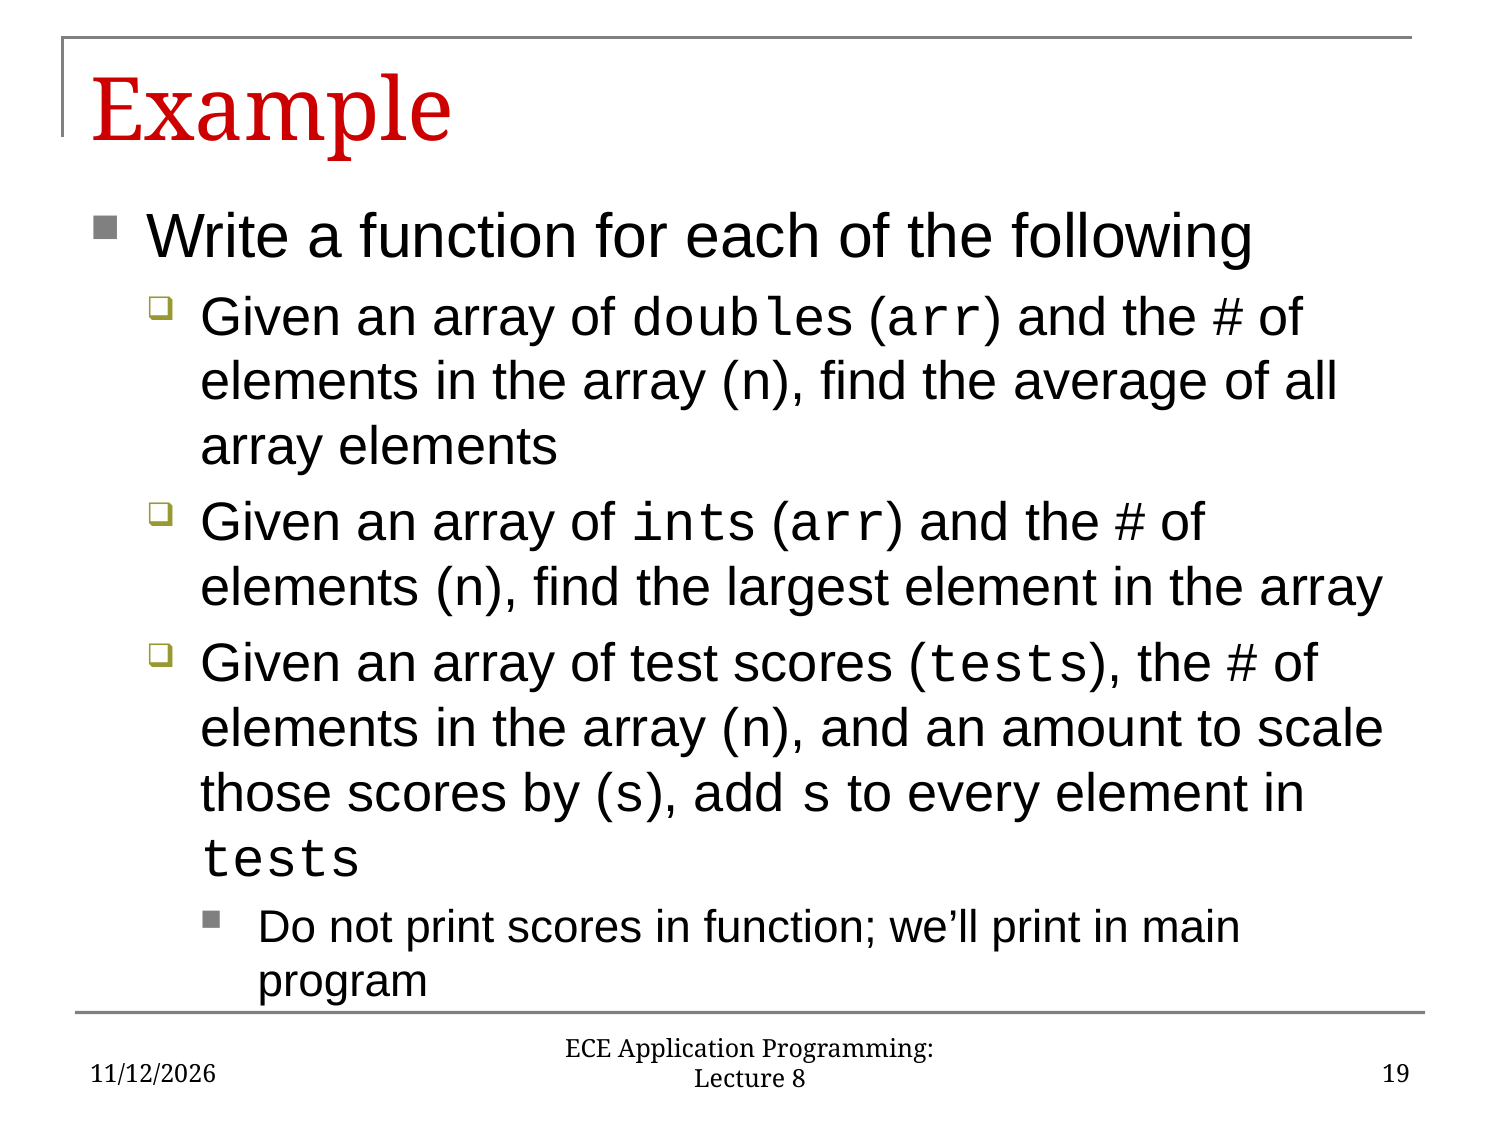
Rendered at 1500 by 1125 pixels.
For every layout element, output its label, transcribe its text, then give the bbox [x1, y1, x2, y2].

footer ECE Application Programming: Lecture 8 [512, 1024, 988, 1101]
title Example [75, 45, 1425, 163]
slide_number 19 [1074, 1023, 1426, 1100]
list Write a function for each of the following Given an array of doubles (arr) and the # of elements in the array (n), find the average of all array elements Given an array of ints (arr) and the # of elements (n), find the largest element in the array Given an array of test scores (tests), the # of elements in the array (n), and an amount to scale those scores by (s), add s to every element in tests Do not print scores in function; we’ll print in main program [75, 187, 1425, 1006]
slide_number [74, 1023, 426, 1100]
